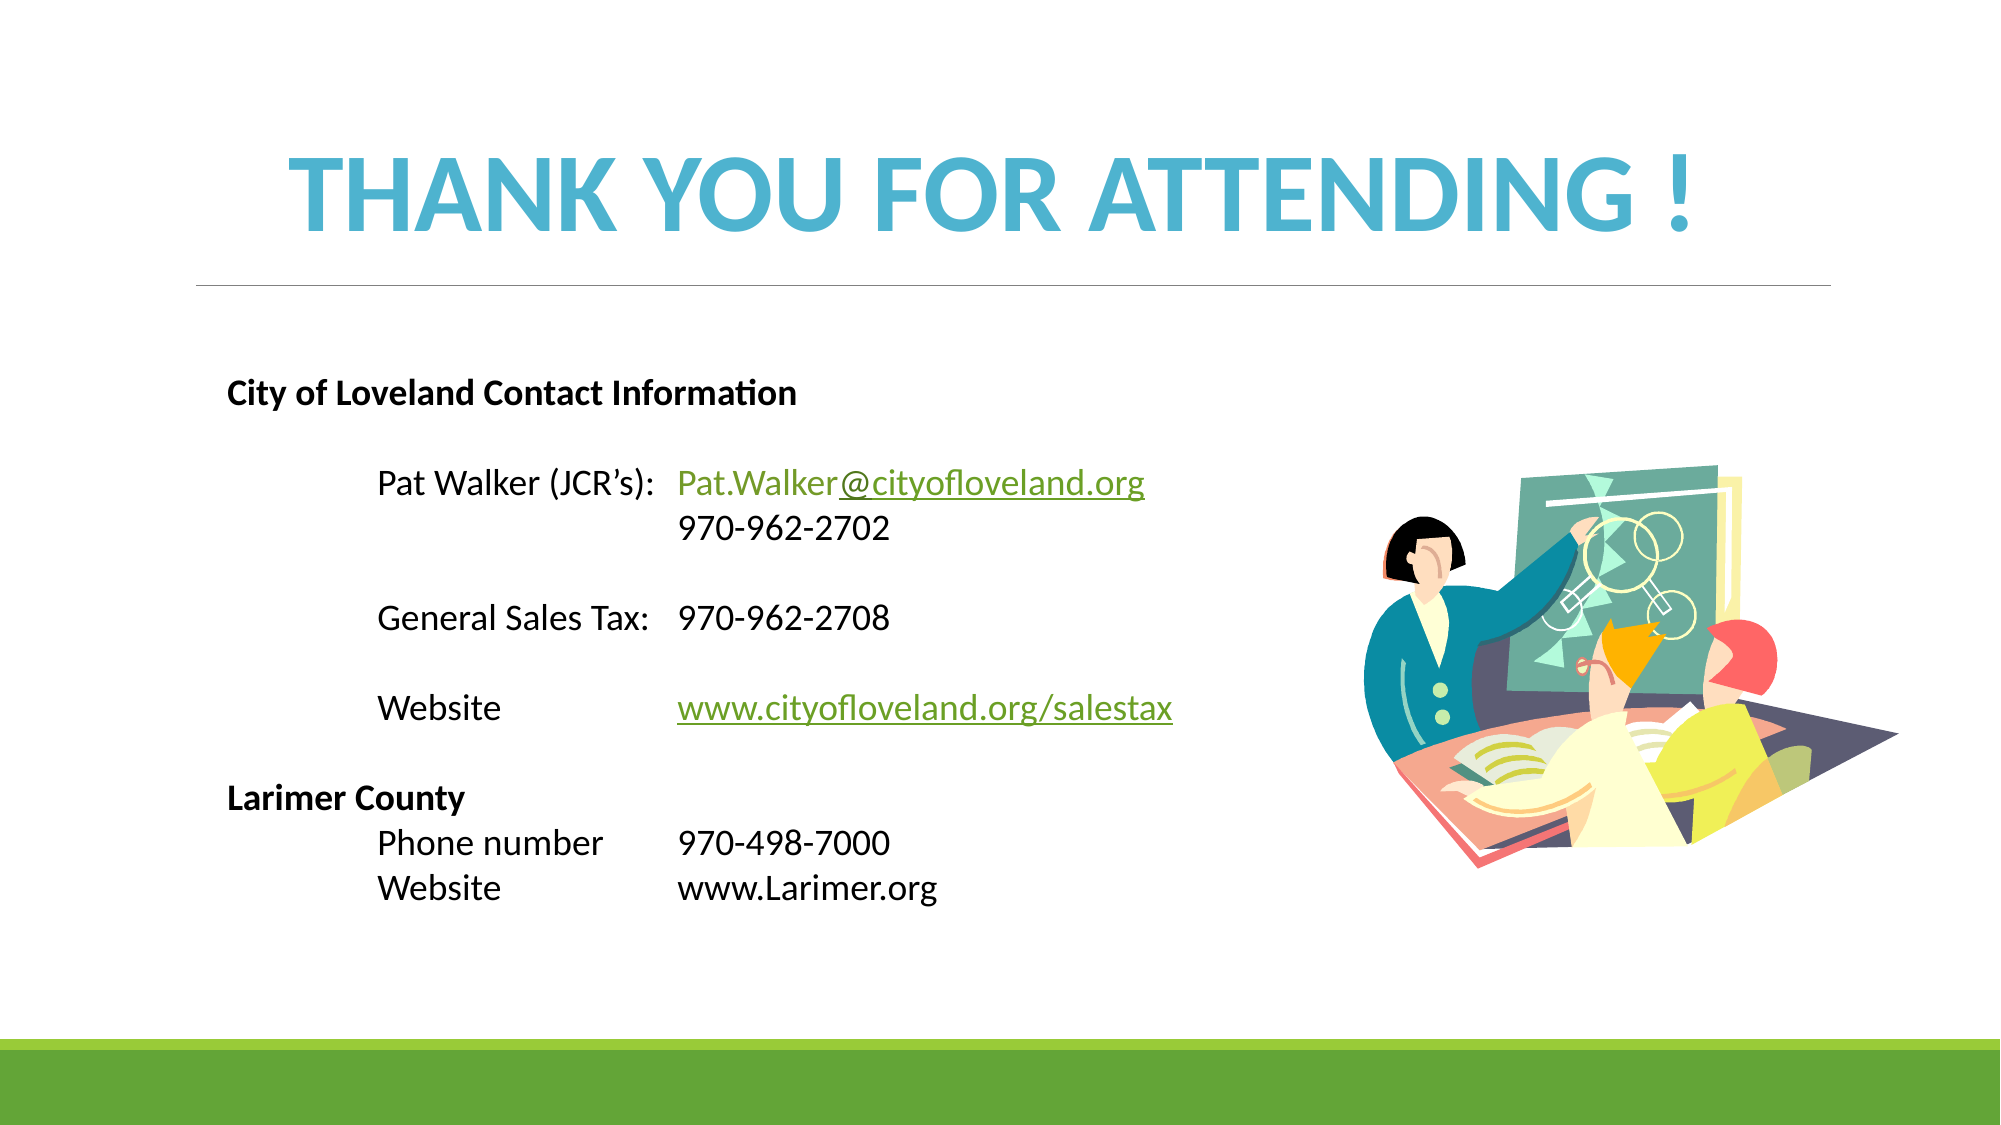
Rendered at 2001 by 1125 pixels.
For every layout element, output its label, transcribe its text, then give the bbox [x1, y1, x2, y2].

text_box City of Loveland Contact Information Pat Walker (JCR’s): Pat.Walker@cityofloveland.org 970-962-2702 General Sales Tax: 970-962-2708 Website www.cityofloveland.org/salestax Larimer County Phone number 970-498-7000 Website www.Larimer.org [212, 360, 1313, 916]
picture [1358, 459, 1905, 875]
text_box THANK YOU FOR ATTENDING ! [273, 111, 1715, 262]
